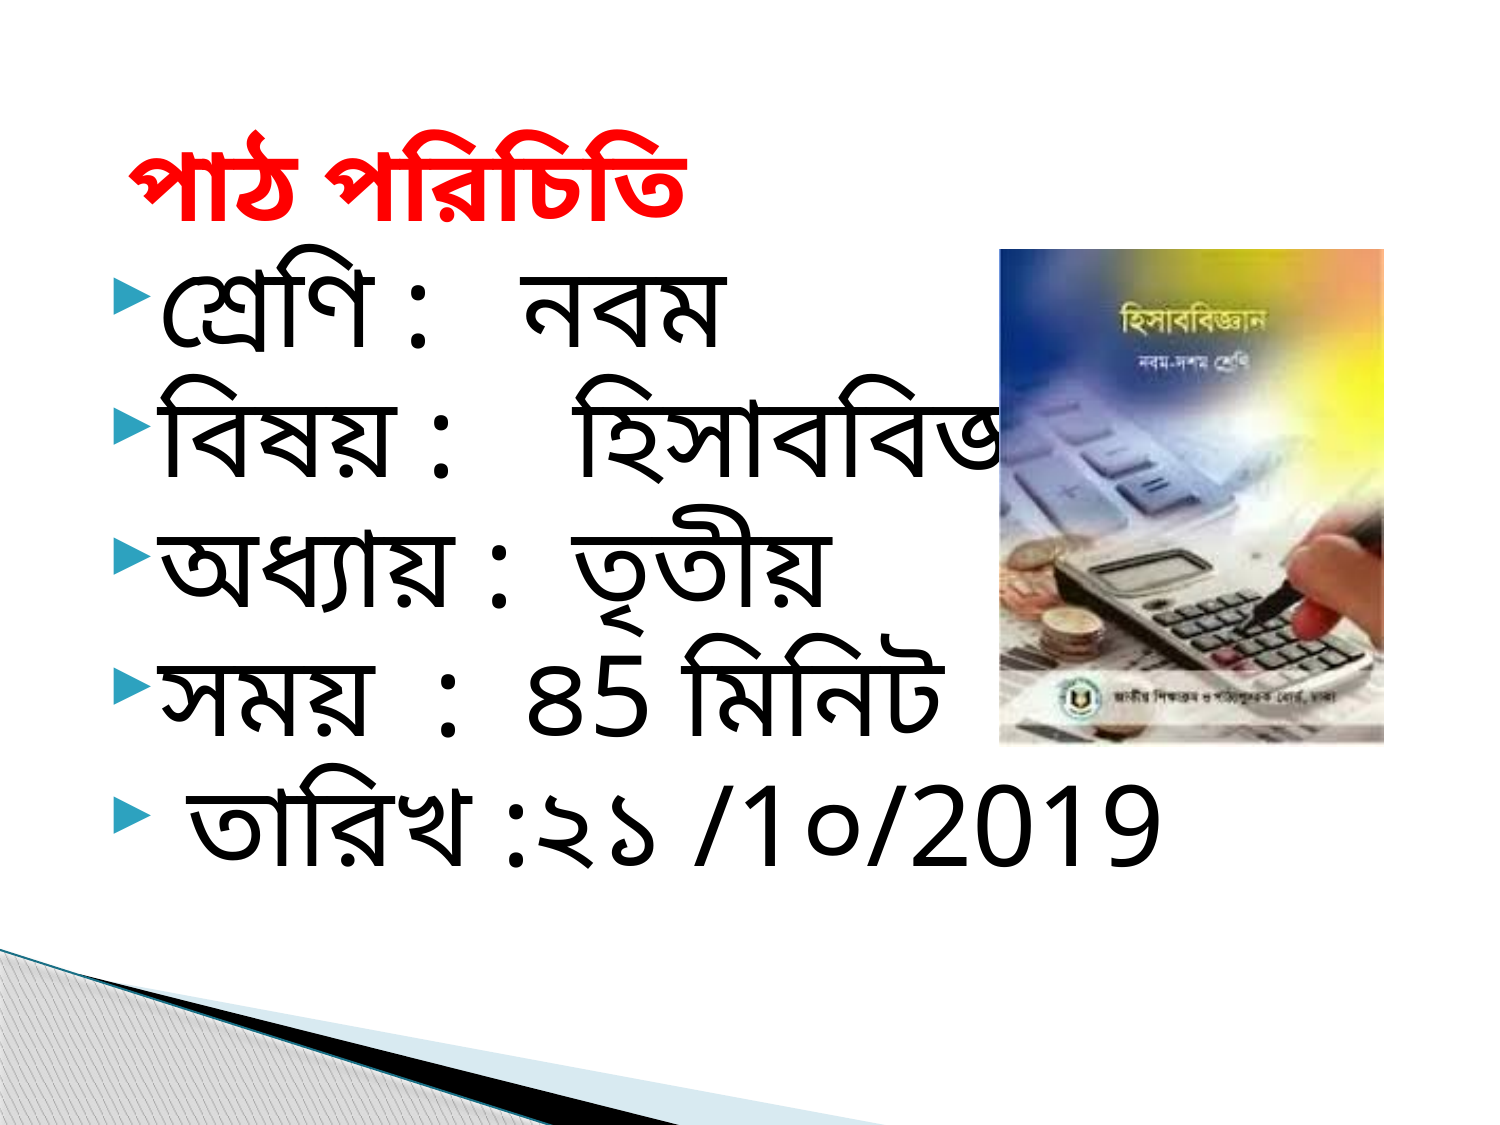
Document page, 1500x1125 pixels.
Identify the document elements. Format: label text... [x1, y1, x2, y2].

list শ্রেণি : নবম বিষয় : হিসাববিজ্ঞান অধ্যায় : তৃতীয় সময় : ৪5 মিনিট তারিখ :২১ /1০/2019 [75, 243, 1425, 986]
picture [999, 249, 1384, 748]
title পাঠ পরিচিতি [112, 87, 1388, 275]
